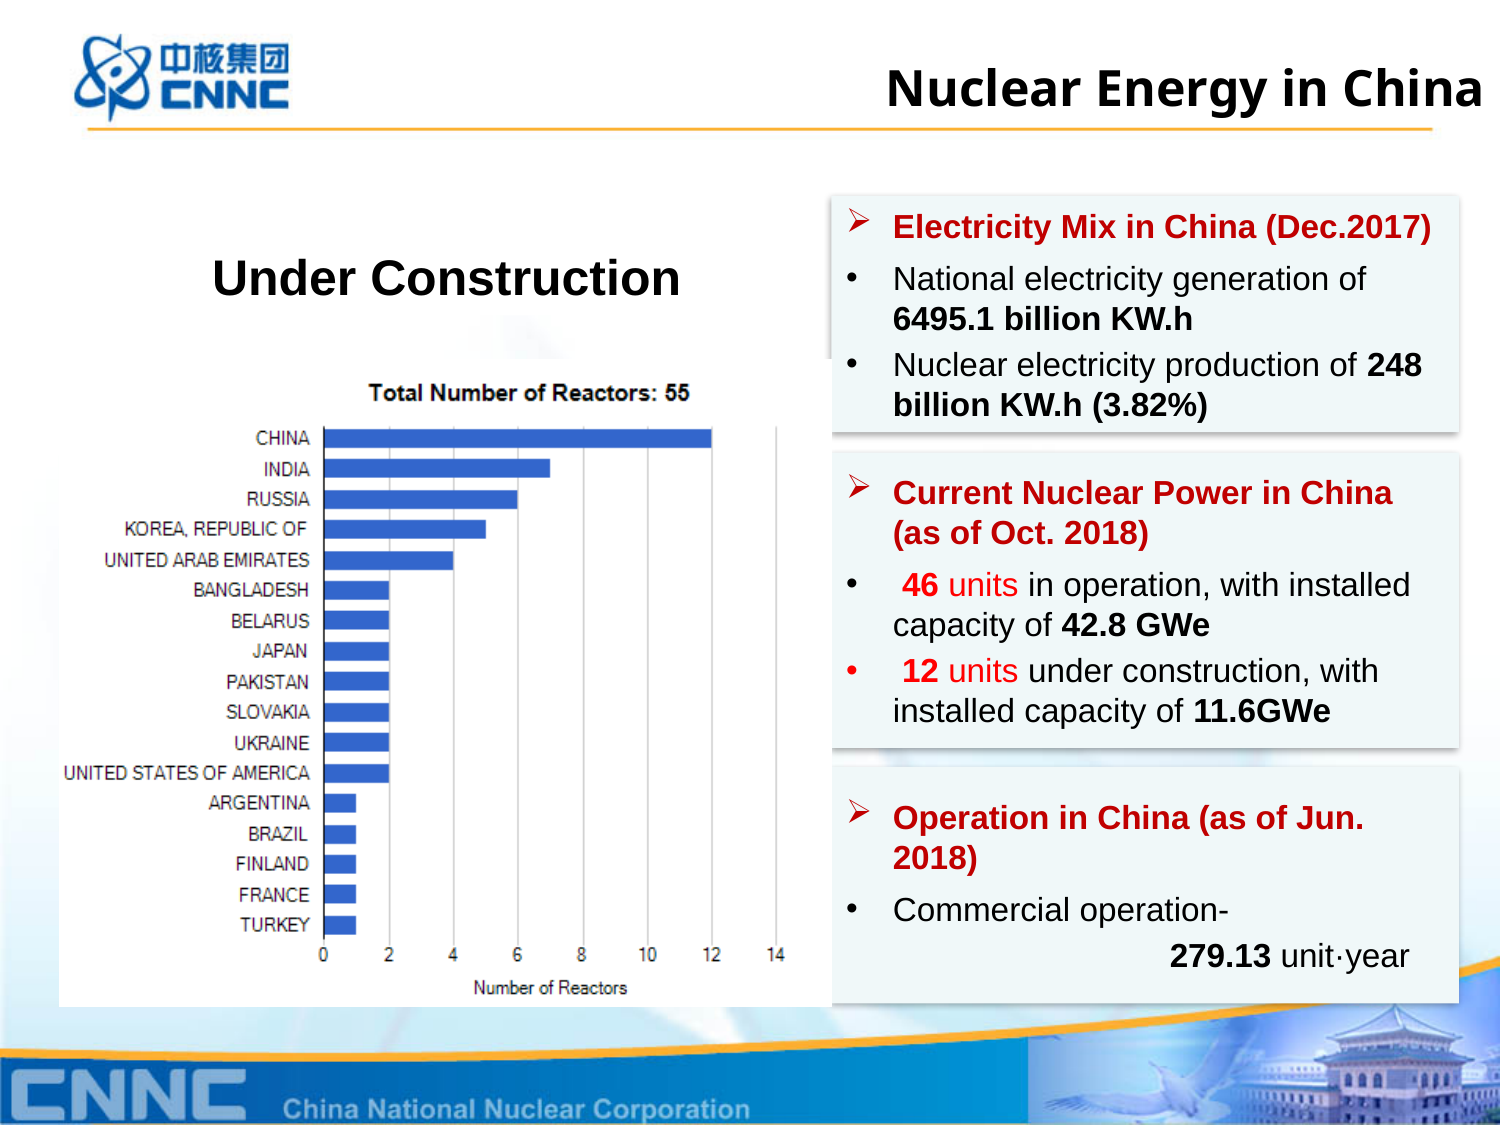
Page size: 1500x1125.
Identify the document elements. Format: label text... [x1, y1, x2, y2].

text_box Nuclear Energy in China [871, 48, 1500, 124]
text_box Electricity Mix in China (Dec.2017) National electricity generation of 6495.1 billion KW.h Nuclear electricity production of 248 billion KW.h (3.82%) [830, 195, 1460, 433]
text_box Current Nuclear Power in China (as of Oct. 2018) 46 units in operation, with installed capacity of 42.8 GWe 12 units under construction, with installed capacity of 11.6GWe [835, 452, 1460, 749]
text_box Under Construction [197, 238, 697, 314]
text_box Operation in China (as of Jun. 2018) Commercial operation- 279.13 unit·year [835, 766, 1460, 1004]
picture [0, 0, 1500, 1125]
